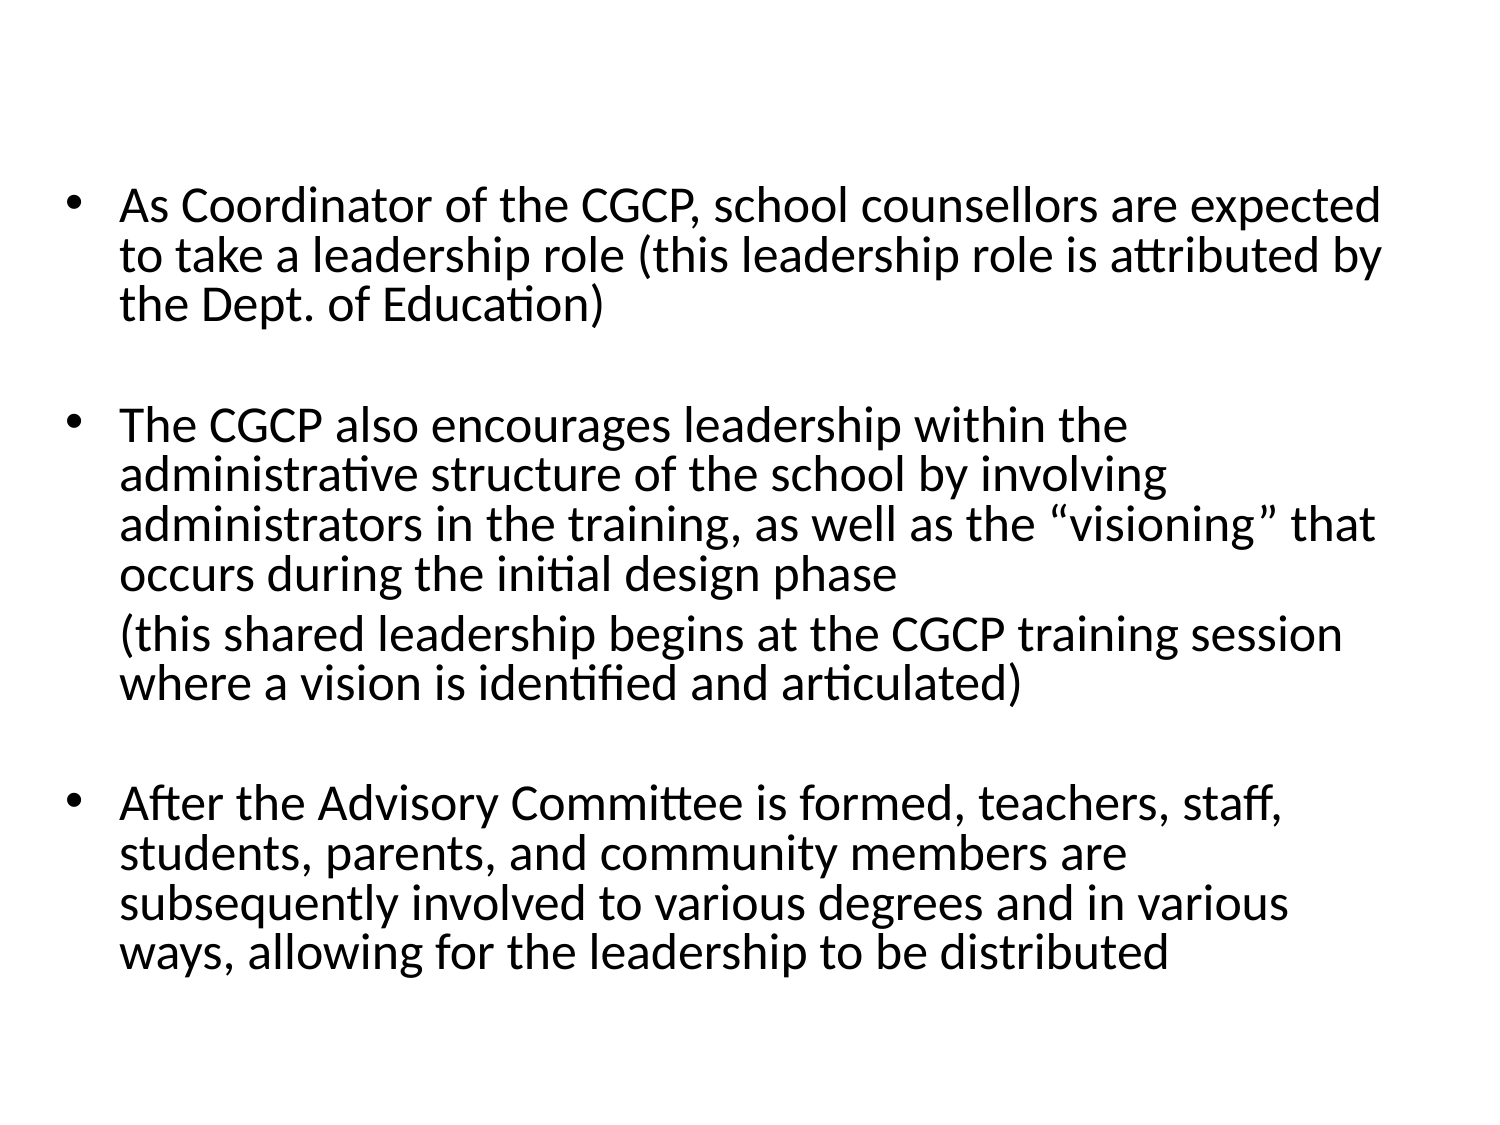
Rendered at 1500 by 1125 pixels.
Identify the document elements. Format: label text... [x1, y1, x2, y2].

list As Coordinator of the CGCP, school counsellors are expected to take a leadership role (this leadership role is attributed by the Dept. of Education) The CGCP also encourages leadership within the administrative structure of the school by involving administrators in the training, as well as the “visioning” that occurs during the initial design phase (this shared leadership begins at the CGCP training session where a vision is identified and articulated) After the Advisory Committee is formed, teachers, staff, students, parents, and community members are subsequently involved to various degrees and in various ways, allowing for the leadership to be distributed [50, 125, 1400, 1038]
